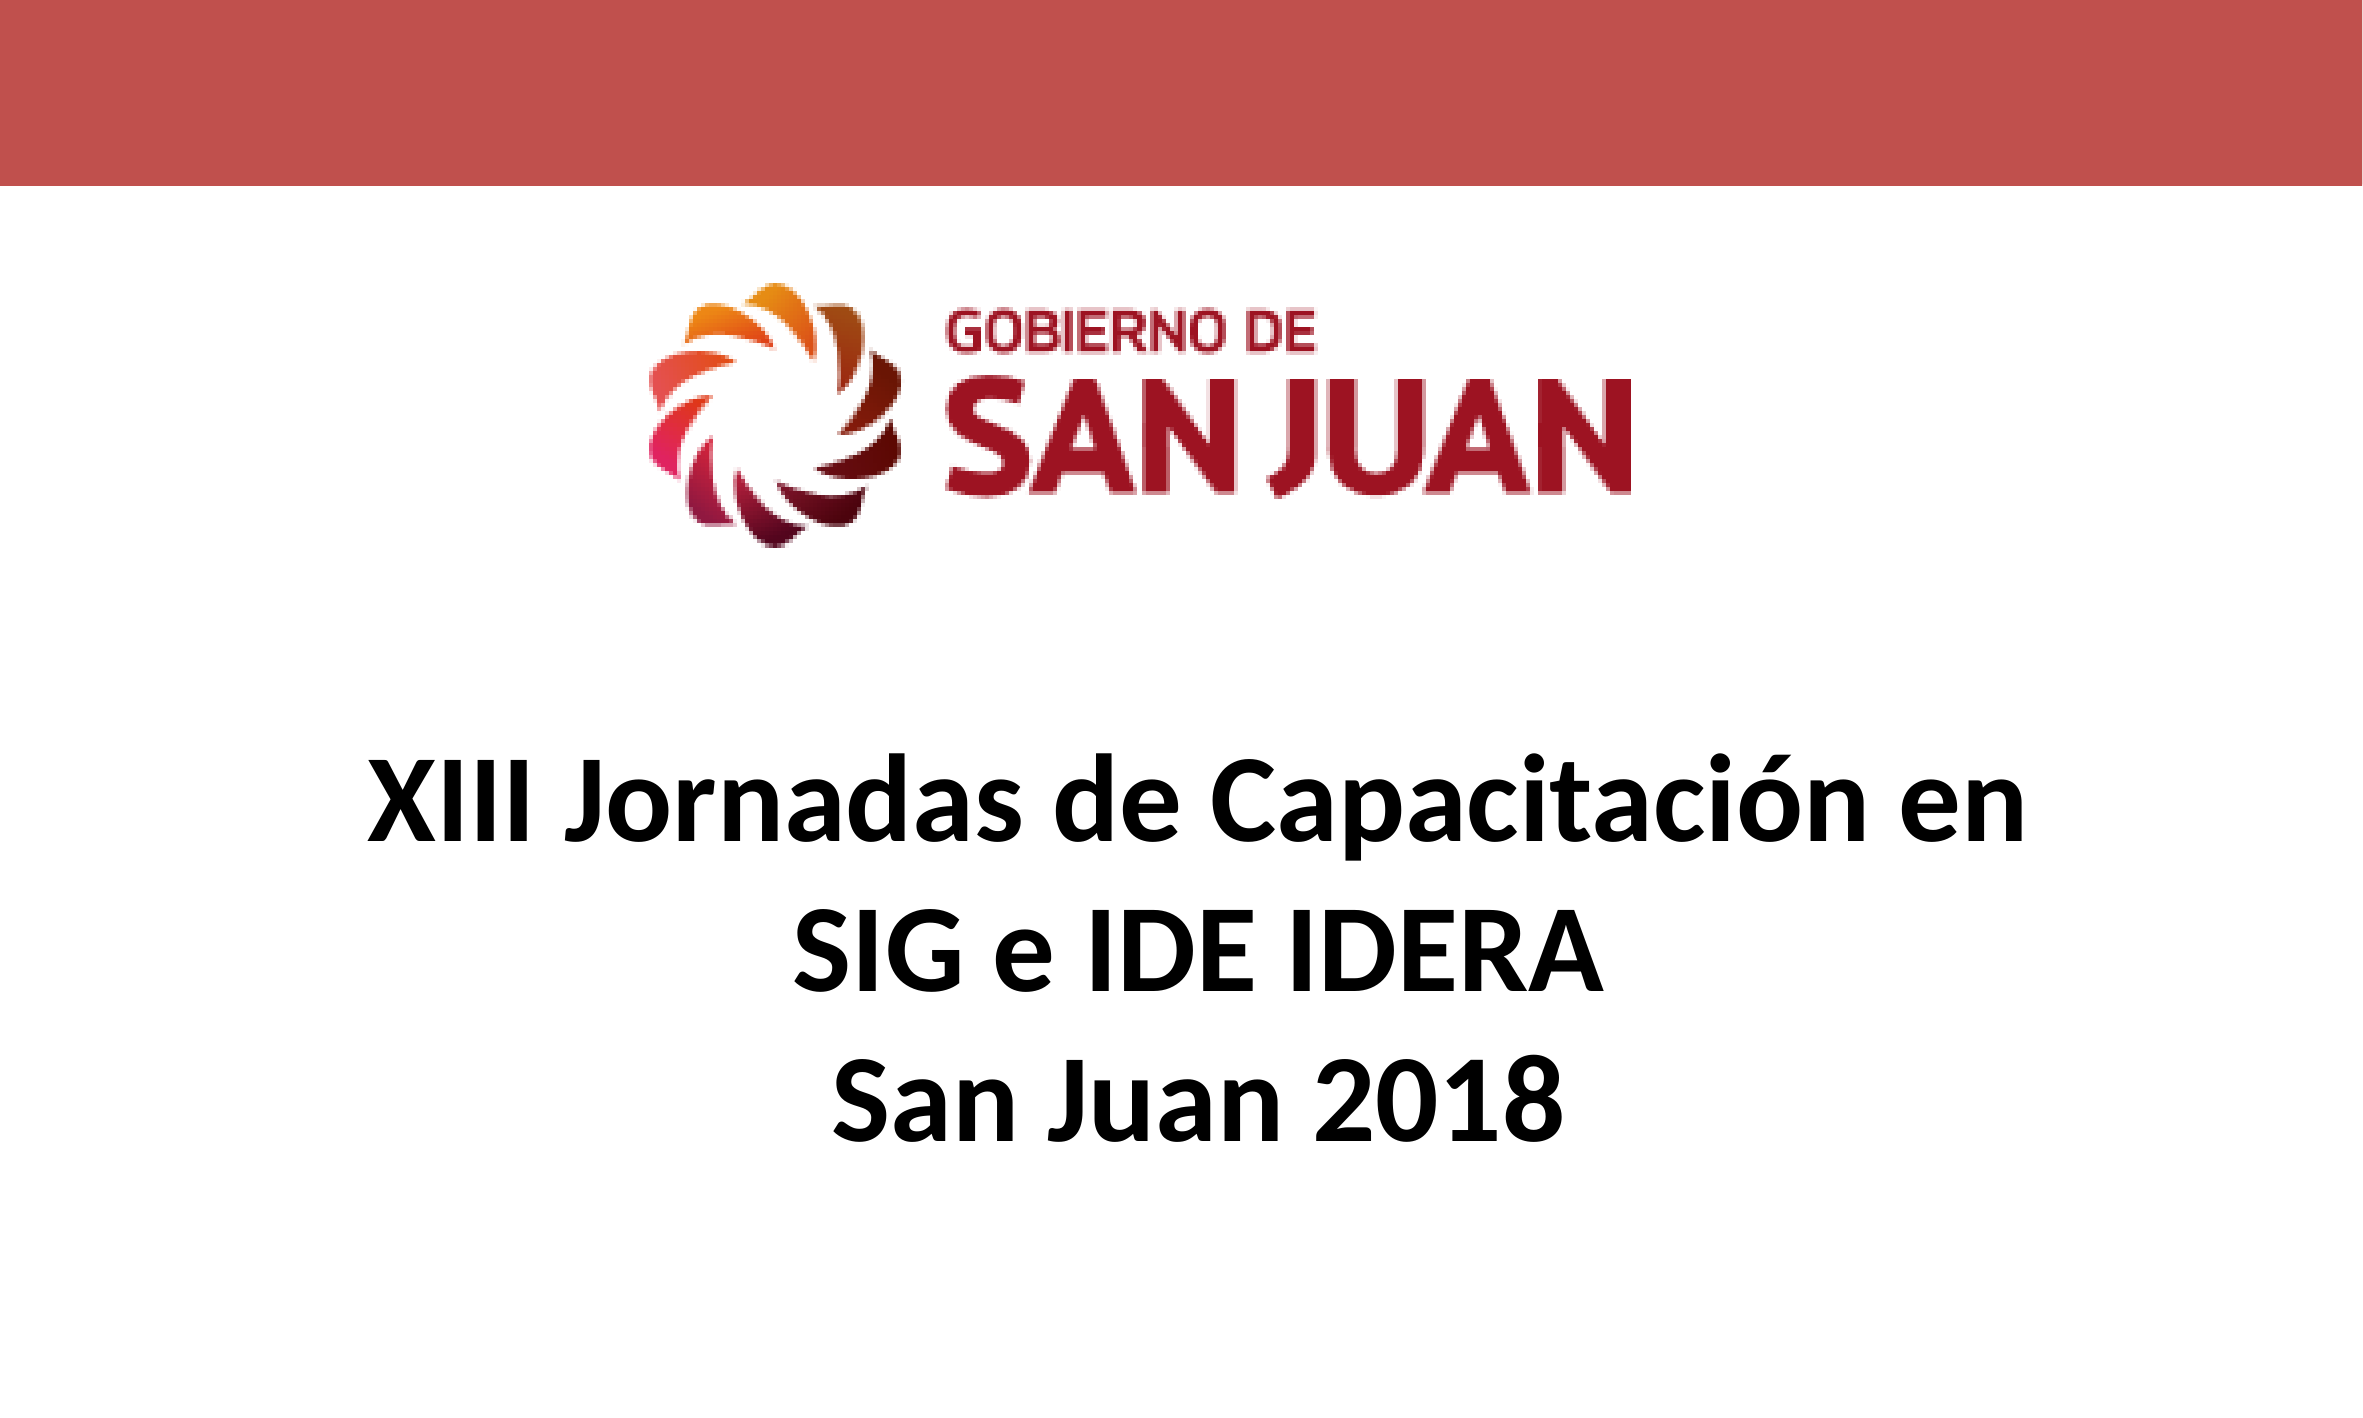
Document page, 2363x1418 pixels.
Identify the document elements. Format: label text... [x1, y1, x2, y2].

picture [649, 283, 1631, 548]
text_box XIII Jornadas de Capacitación en SIG e IDE IDERA San Juan 2018 [259, 708, 2138, 1174]
text_box [0, 0, 2363, 186]
